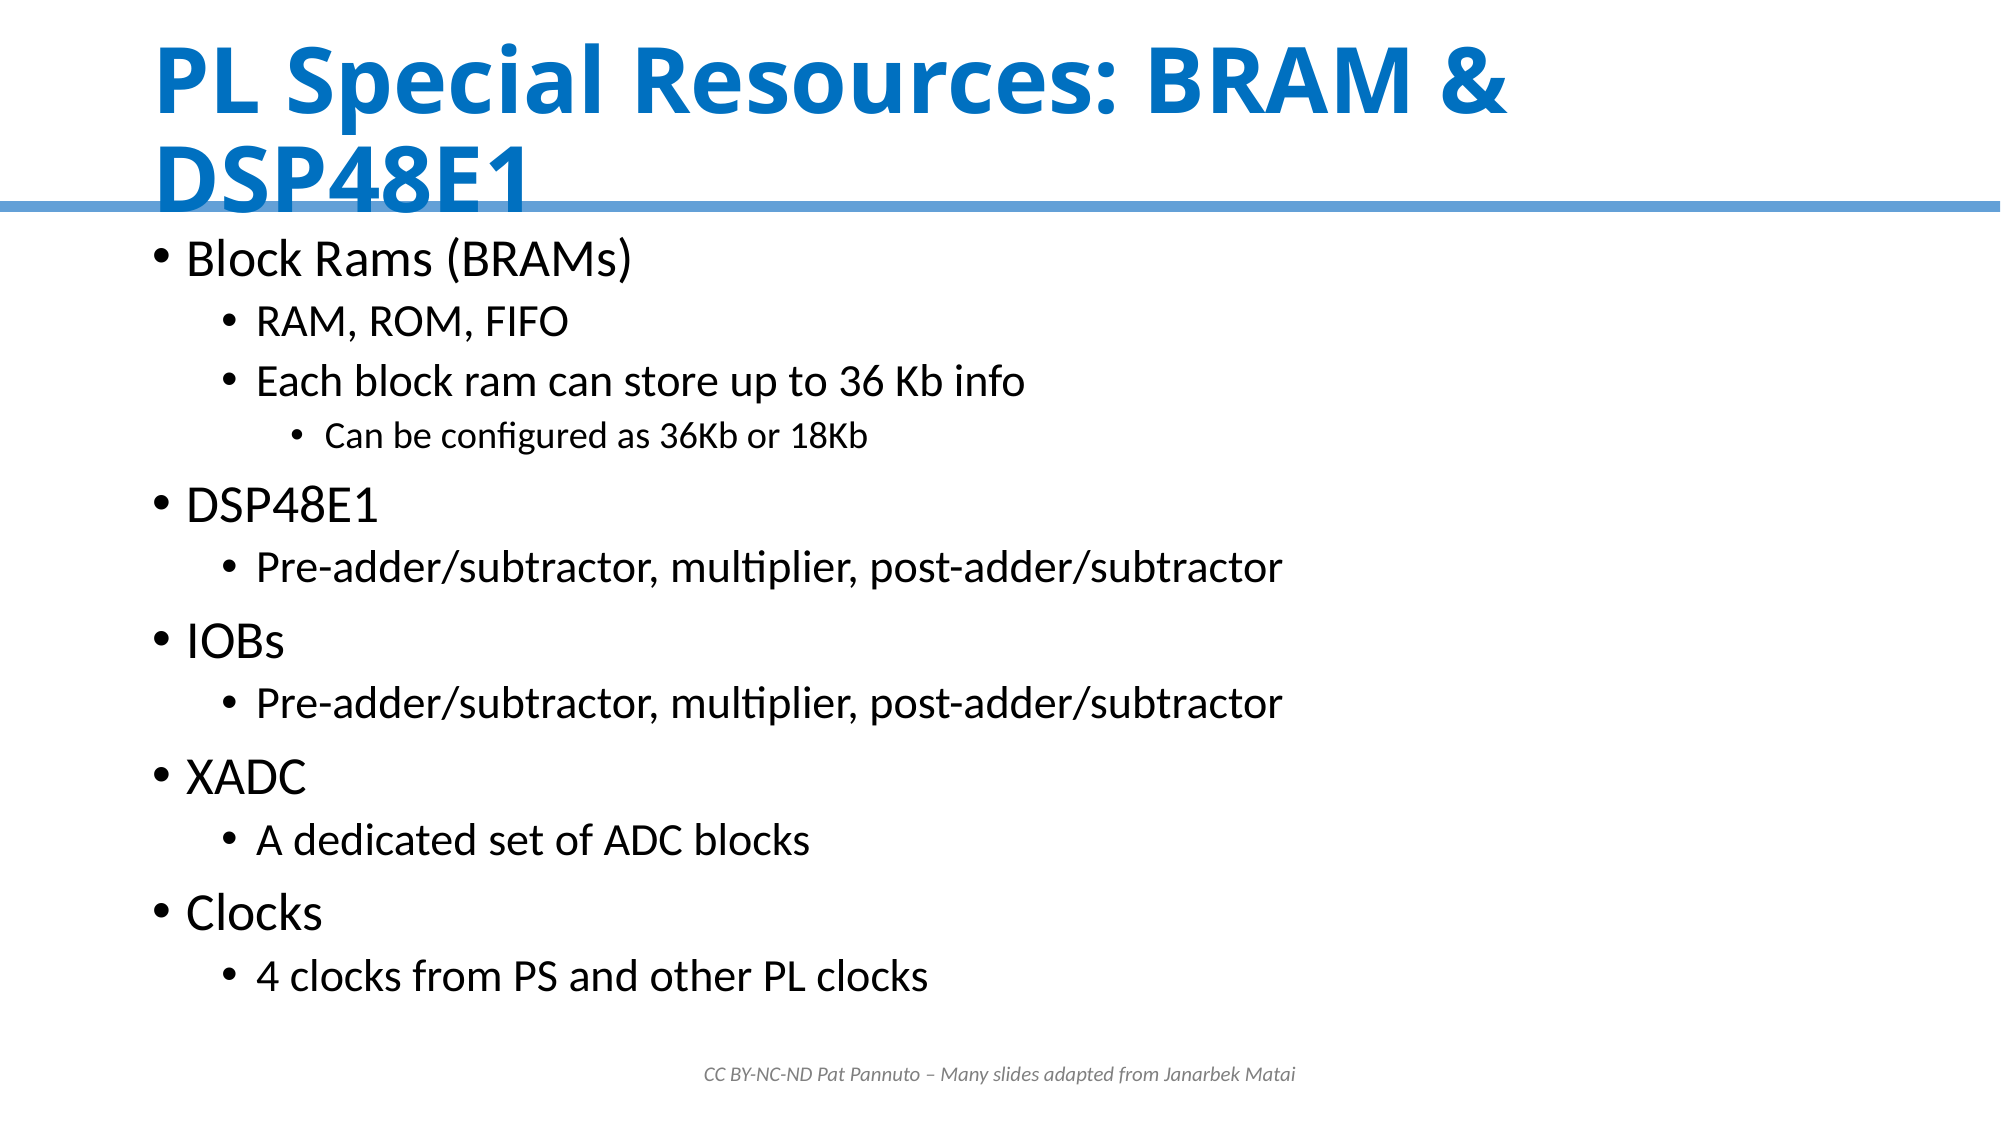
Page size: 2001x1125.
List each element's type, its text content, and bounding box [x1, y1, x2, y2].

text_box [279, 207, 292, 212]
text_box [358, 207, 370, 212]
title PL Special Resources: BRAM & DSP48E1 [137, 59, 1863, 207]
text_box [161, 207, 198, 212]
text_box [390, 207, 422, 212]
text_box [225, 207, 259, 212]
text_box [441, 207, 477, 212]
list Block Rams (BRAMs) RAM, ROM, FIFO Each block ram can store up to 36 Kb info Can be configured as 36Kb or 18Kb DSP48E1 Pre-adder/subtractor, multiplier, post-adder/subtractor IOBs Pre-adder/subtractor, multiplier, post-adder/subtractor XADC A dedicated set of ADC blocks Clocks 4 clocks from PS and other PL clocks [137, 222, 1863, 1014]
text_box [509, 207, 521, 212]
footer CC BY-NC-ND Pat Pannuto – Many slides adapted from Janarbek Matai [662, 1042, 1338, 1103]
